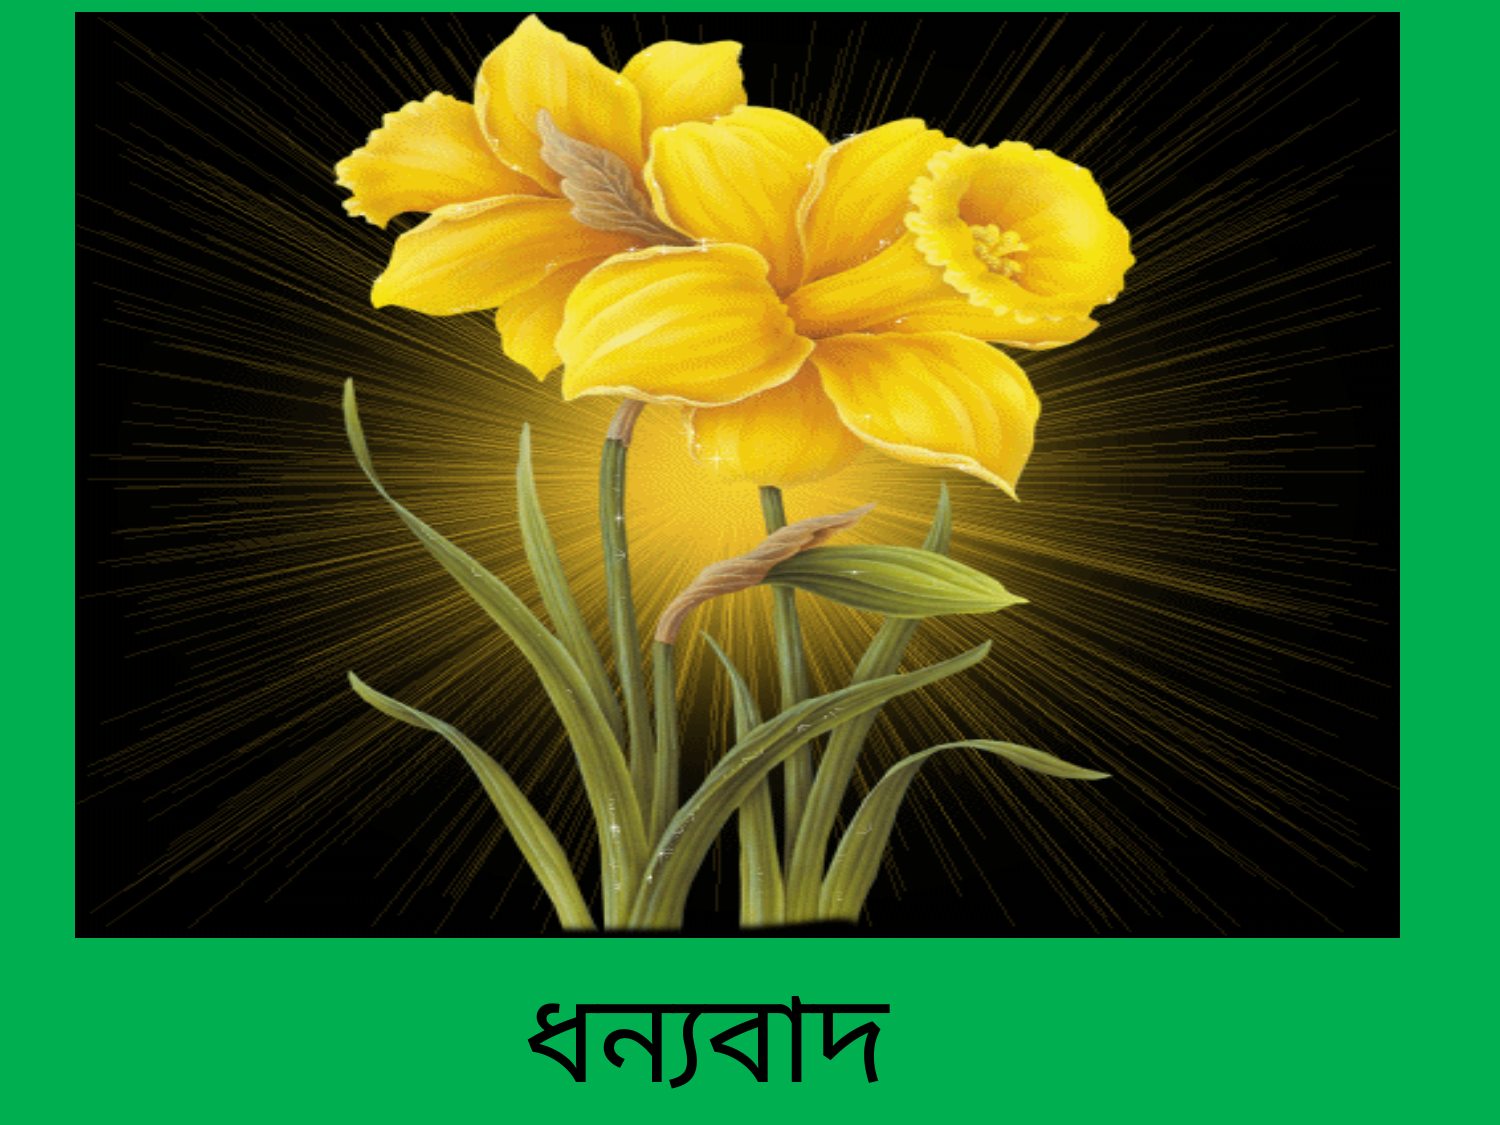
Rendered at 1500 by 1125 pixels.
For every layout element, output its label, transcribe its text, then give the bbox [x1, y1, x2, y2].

picture [74, 12, 1401, 938]
text_box ধন্যবাদ [362, 949, 1050, 1115]
